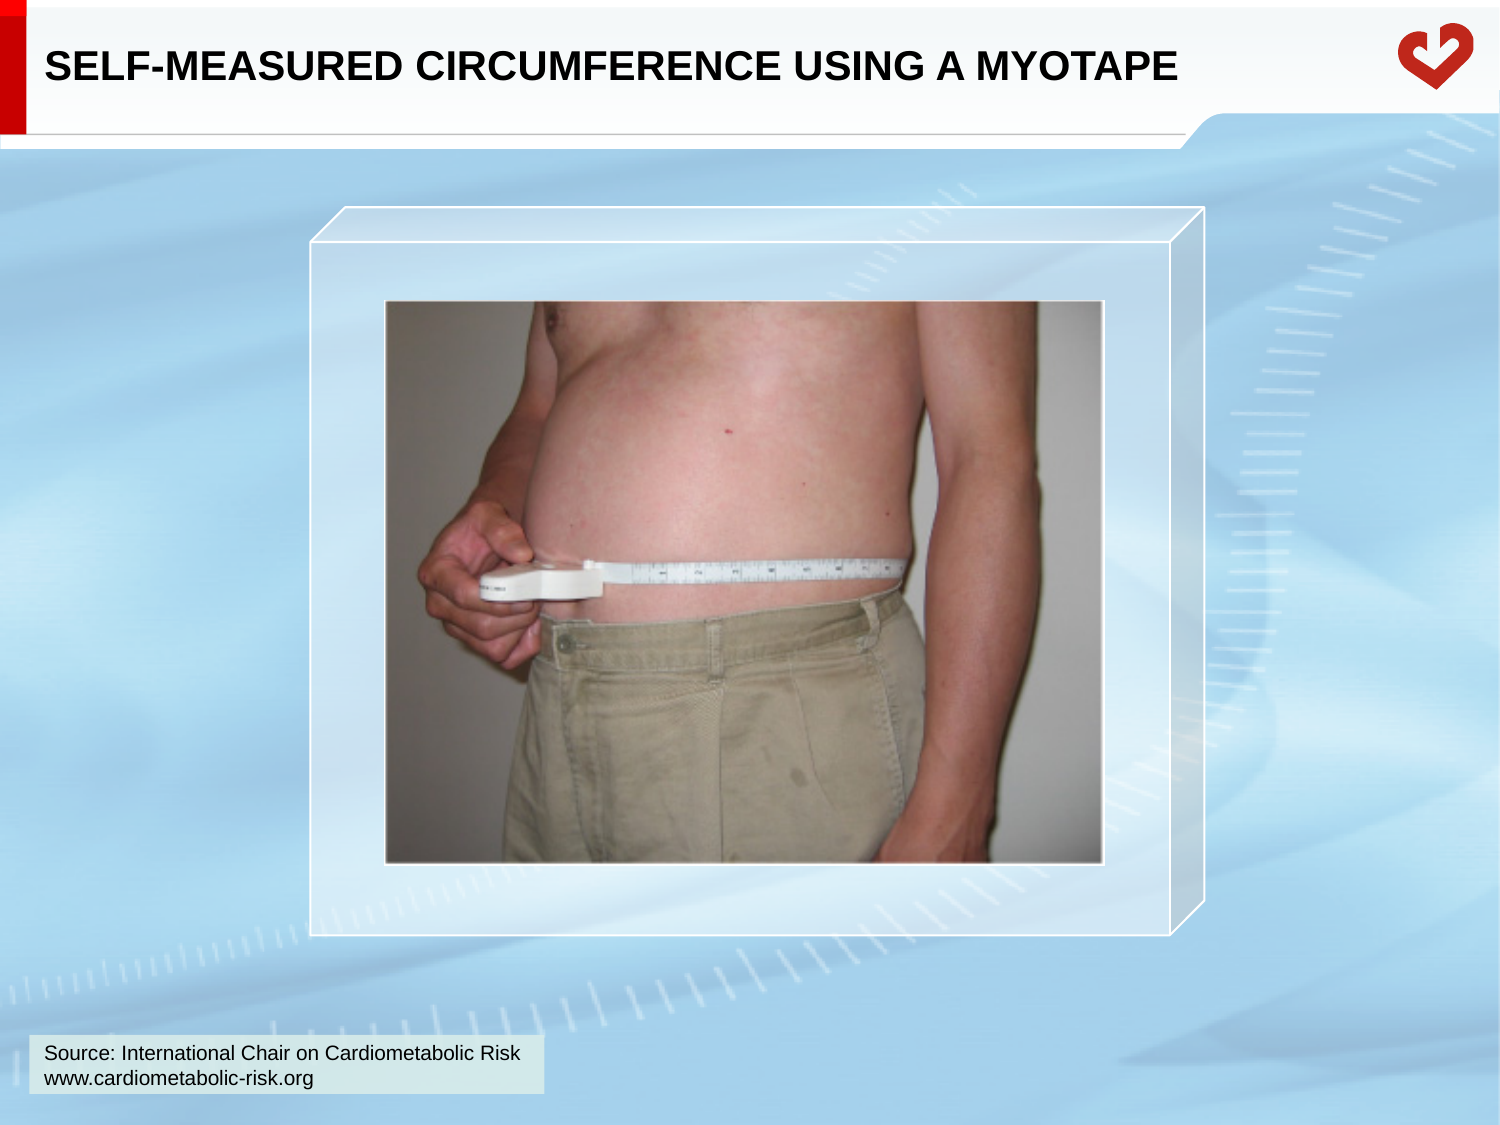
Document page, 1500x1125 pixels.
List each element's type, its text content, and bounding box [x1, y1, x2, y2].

title SELF-MEASURED CIRCUMFERENCE USING A MYOTAPE [29, 31, 1388, 97]
text_box [308, 205, 1207, 938]
picture [0, 114, 1500, 1125]
